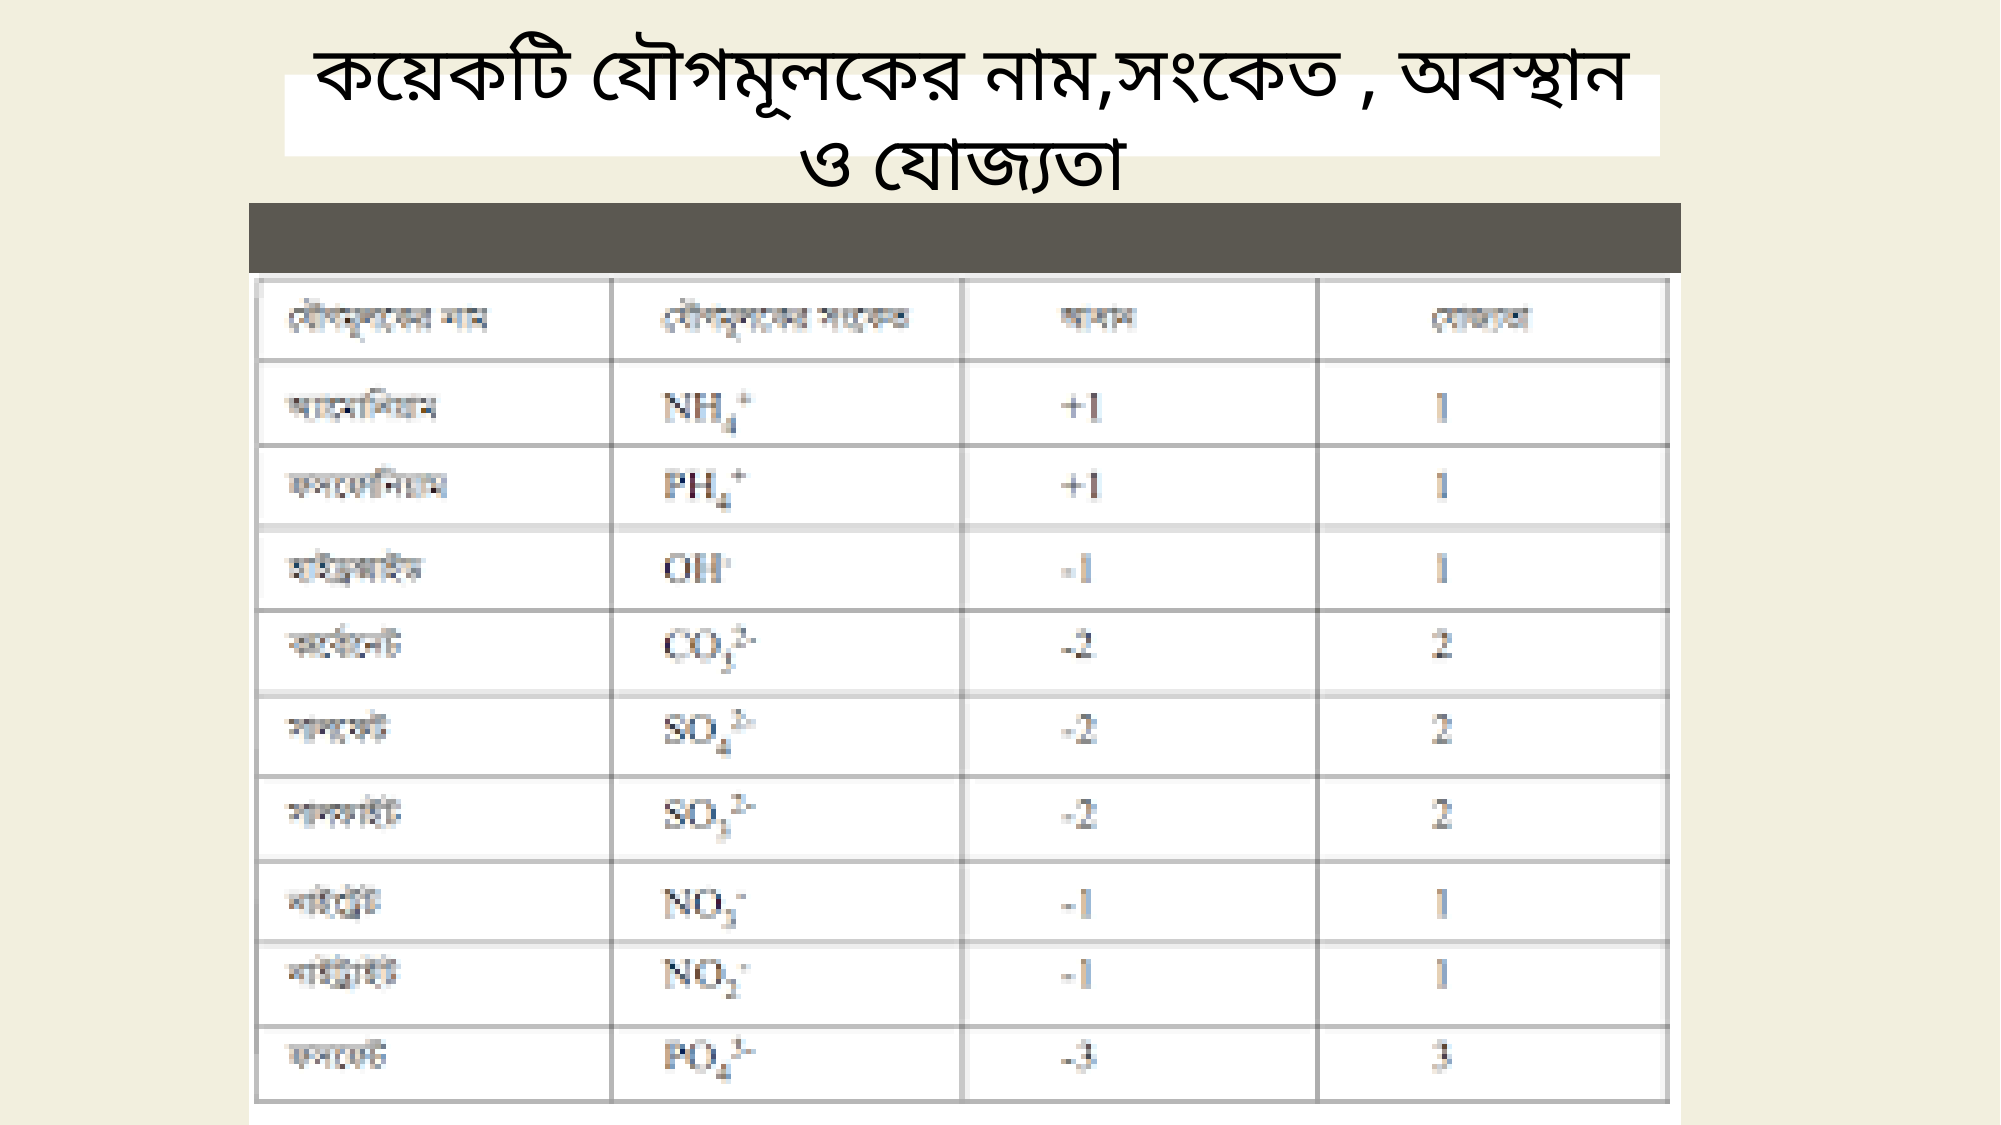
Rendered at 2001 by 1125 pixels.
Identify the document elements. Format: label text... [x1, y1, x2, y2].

picture [249, 203, 1681, 1125]
text_box কয়েকটি যৌগমূলকের নাম,সংকেত , অবস্থান ও যোজ্যতা [283, 74, 1661, 157]
